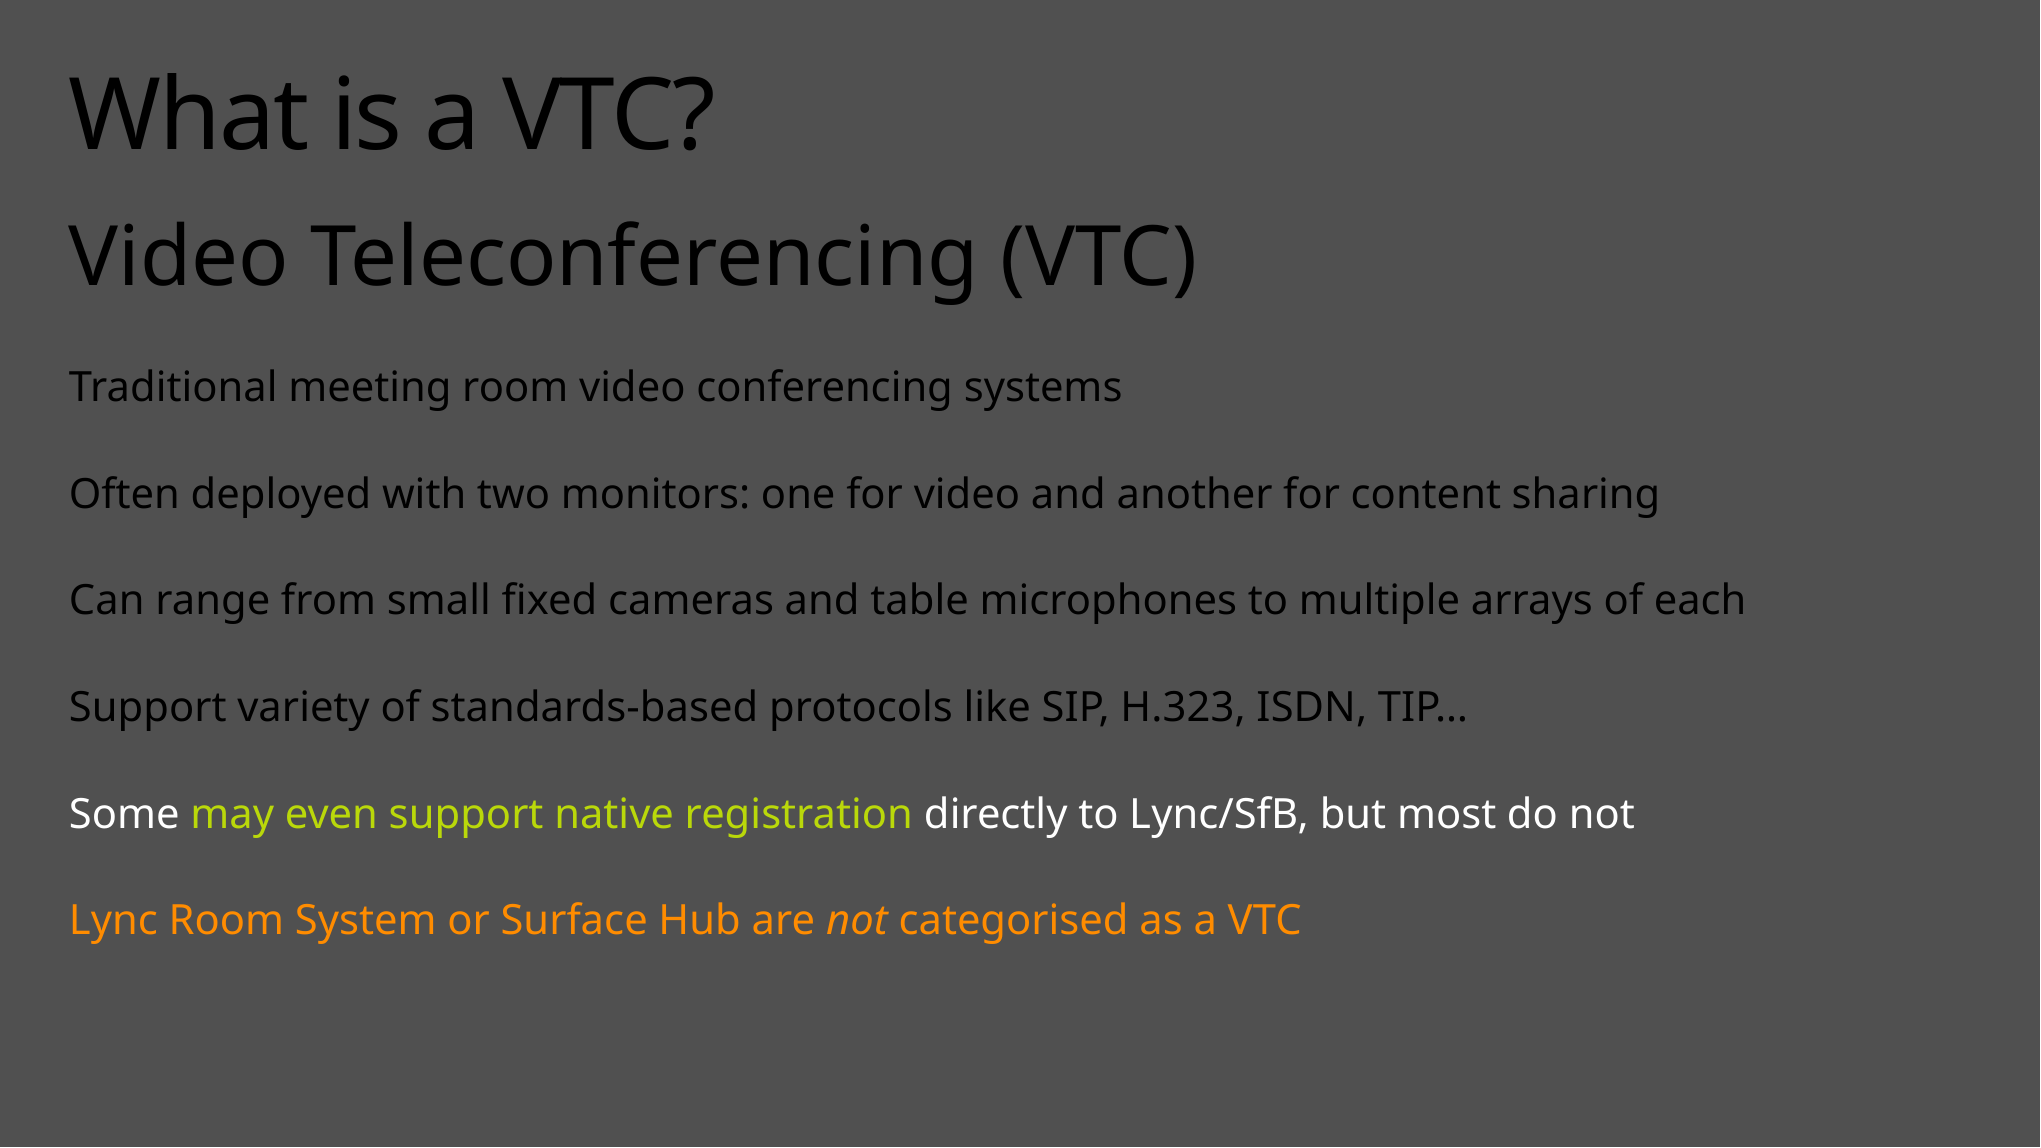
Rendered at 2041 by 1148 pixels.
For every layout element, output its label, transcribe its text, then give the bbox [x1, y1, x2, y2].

list Video Teleconferencing (VTC) Traditional meeting room video conferencing systems Often deployed with two monitors: one for video and another for content sharing Can range from small fixed cameras and table microphones to multiple arrays of each Support variety of standards-based protocols like SIP, H.323, ISDN, TIP… Some may even support native registration directly to Lync/SfB, but most do not Lync Room System or Surface Hub are not categorised as a VTC [45, 198, 1996, 1098]
title What is a VTC? [45, 48, 1996, 198]
